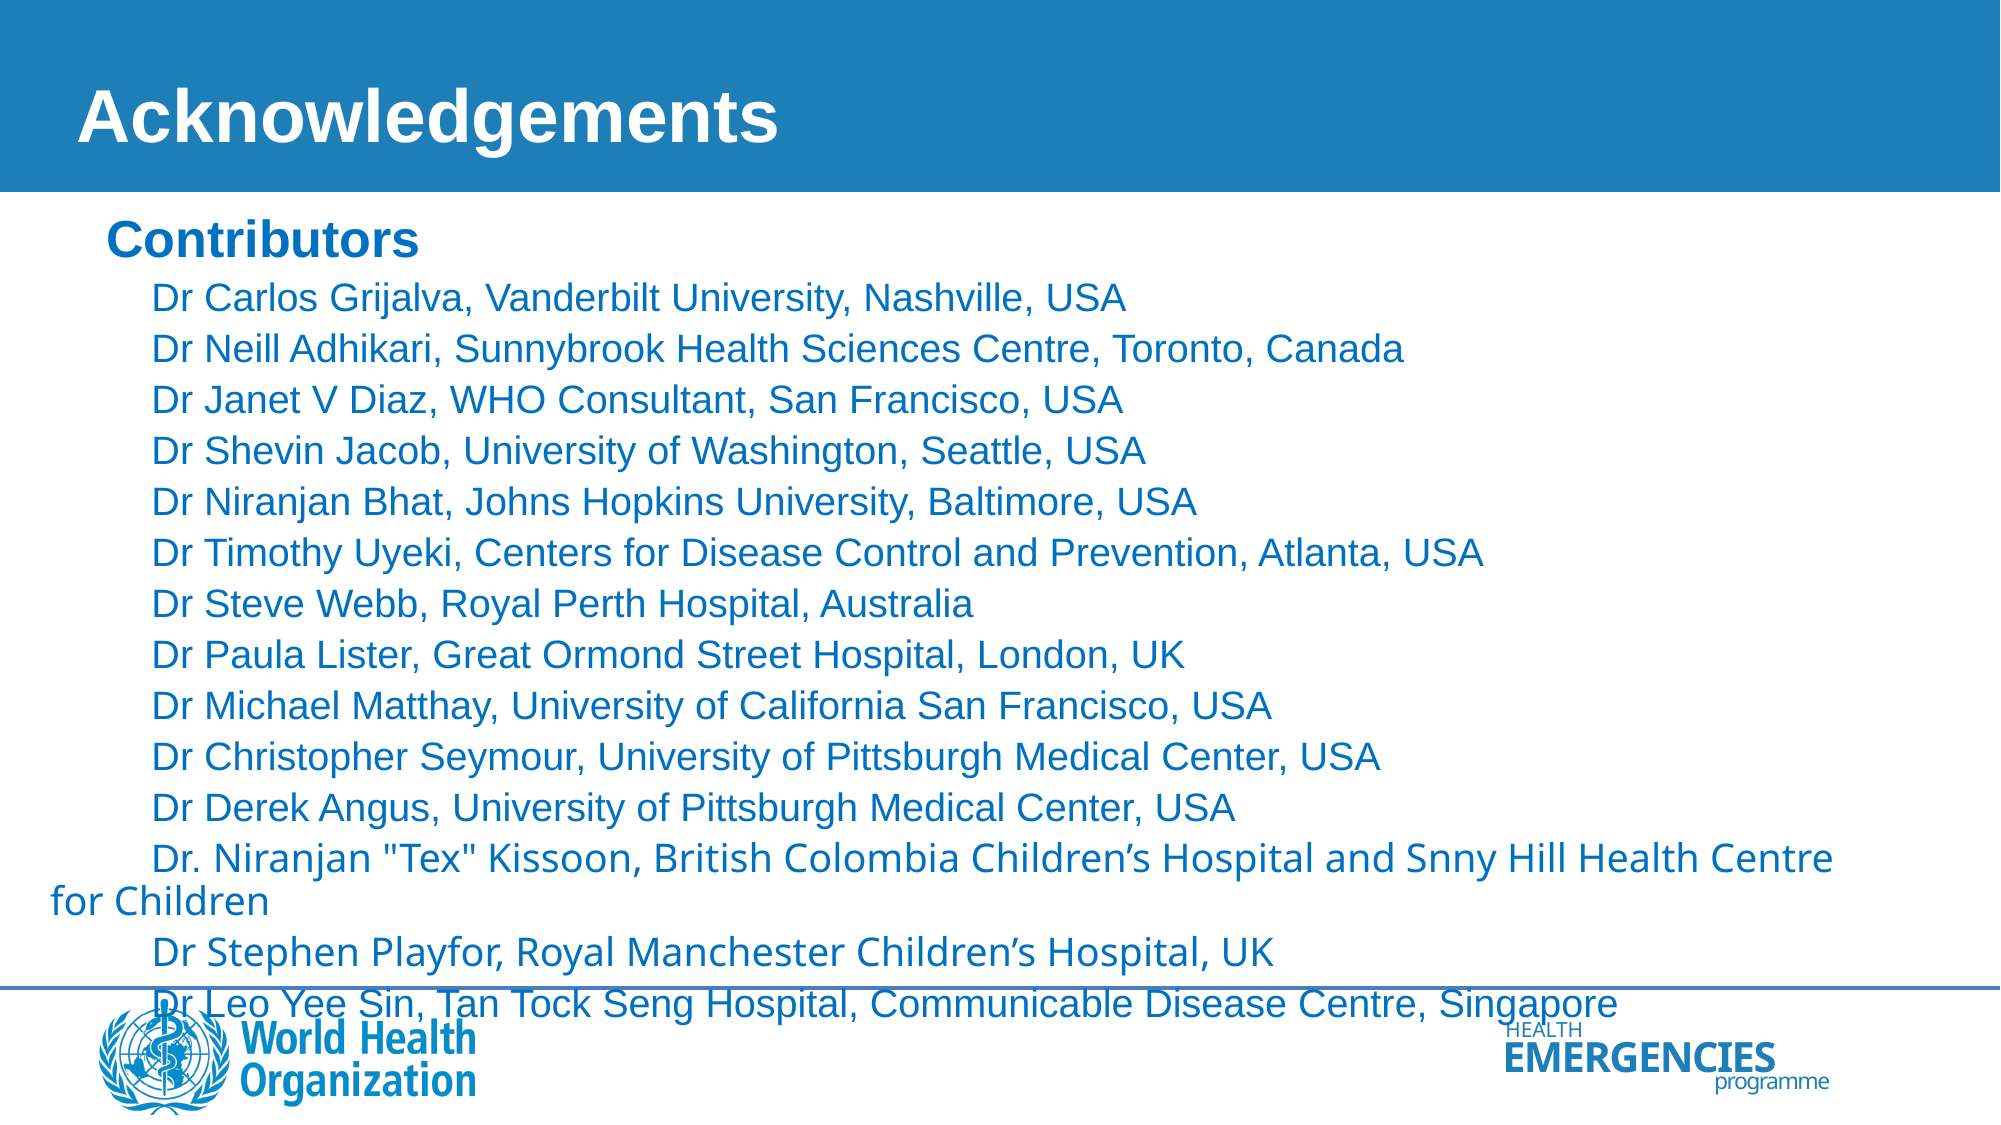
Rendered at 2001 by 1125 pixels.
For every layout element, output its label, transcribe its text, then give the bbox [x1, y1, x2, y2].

title Acknowledgements [76, 18, 1878, 208]
list Contributors Dr Carlos Grijalva, Vanderbilt University, Nashville, USA Dr Neill Adhikari, Sunnybrook Health Sciences Centre, Toronto, Canada Dr Janet V Diaz, WHO Consultant, San Francisco, USA Dr Shevin Jacob, University of Washington, Seattle, USA Dr Niranjan Bhat, Johns Hopkins University, Baltimore, USA Dr Timothy Uyeki, Centers for Disease Control and Prevention, Atlanta, USA Dr Steve Webb, Royal Perth Hospital, Australia Dr Paula Lister, Great Ormond Street Hospital, London, UK Dr Michael Matthay, University of California San Francisco, USA Dr Christopher Seymour, University of Pittsburgh Medical Center, USA Dr Derek Angus, University of Pittsburgh Medical Center, USA Dr. Niranjan "Tex" Kissoon, British Colombia Children’s Hospital and Snny Hill Health Centre for Children Dr Stephen Playfor, Royal Manchester Children’s Hospital, UK Dr Leo Yee Sin, Tan Tock Seng Hospital, Communicable Disease Centre, Singapore [49, 212, 1838, 1124]
